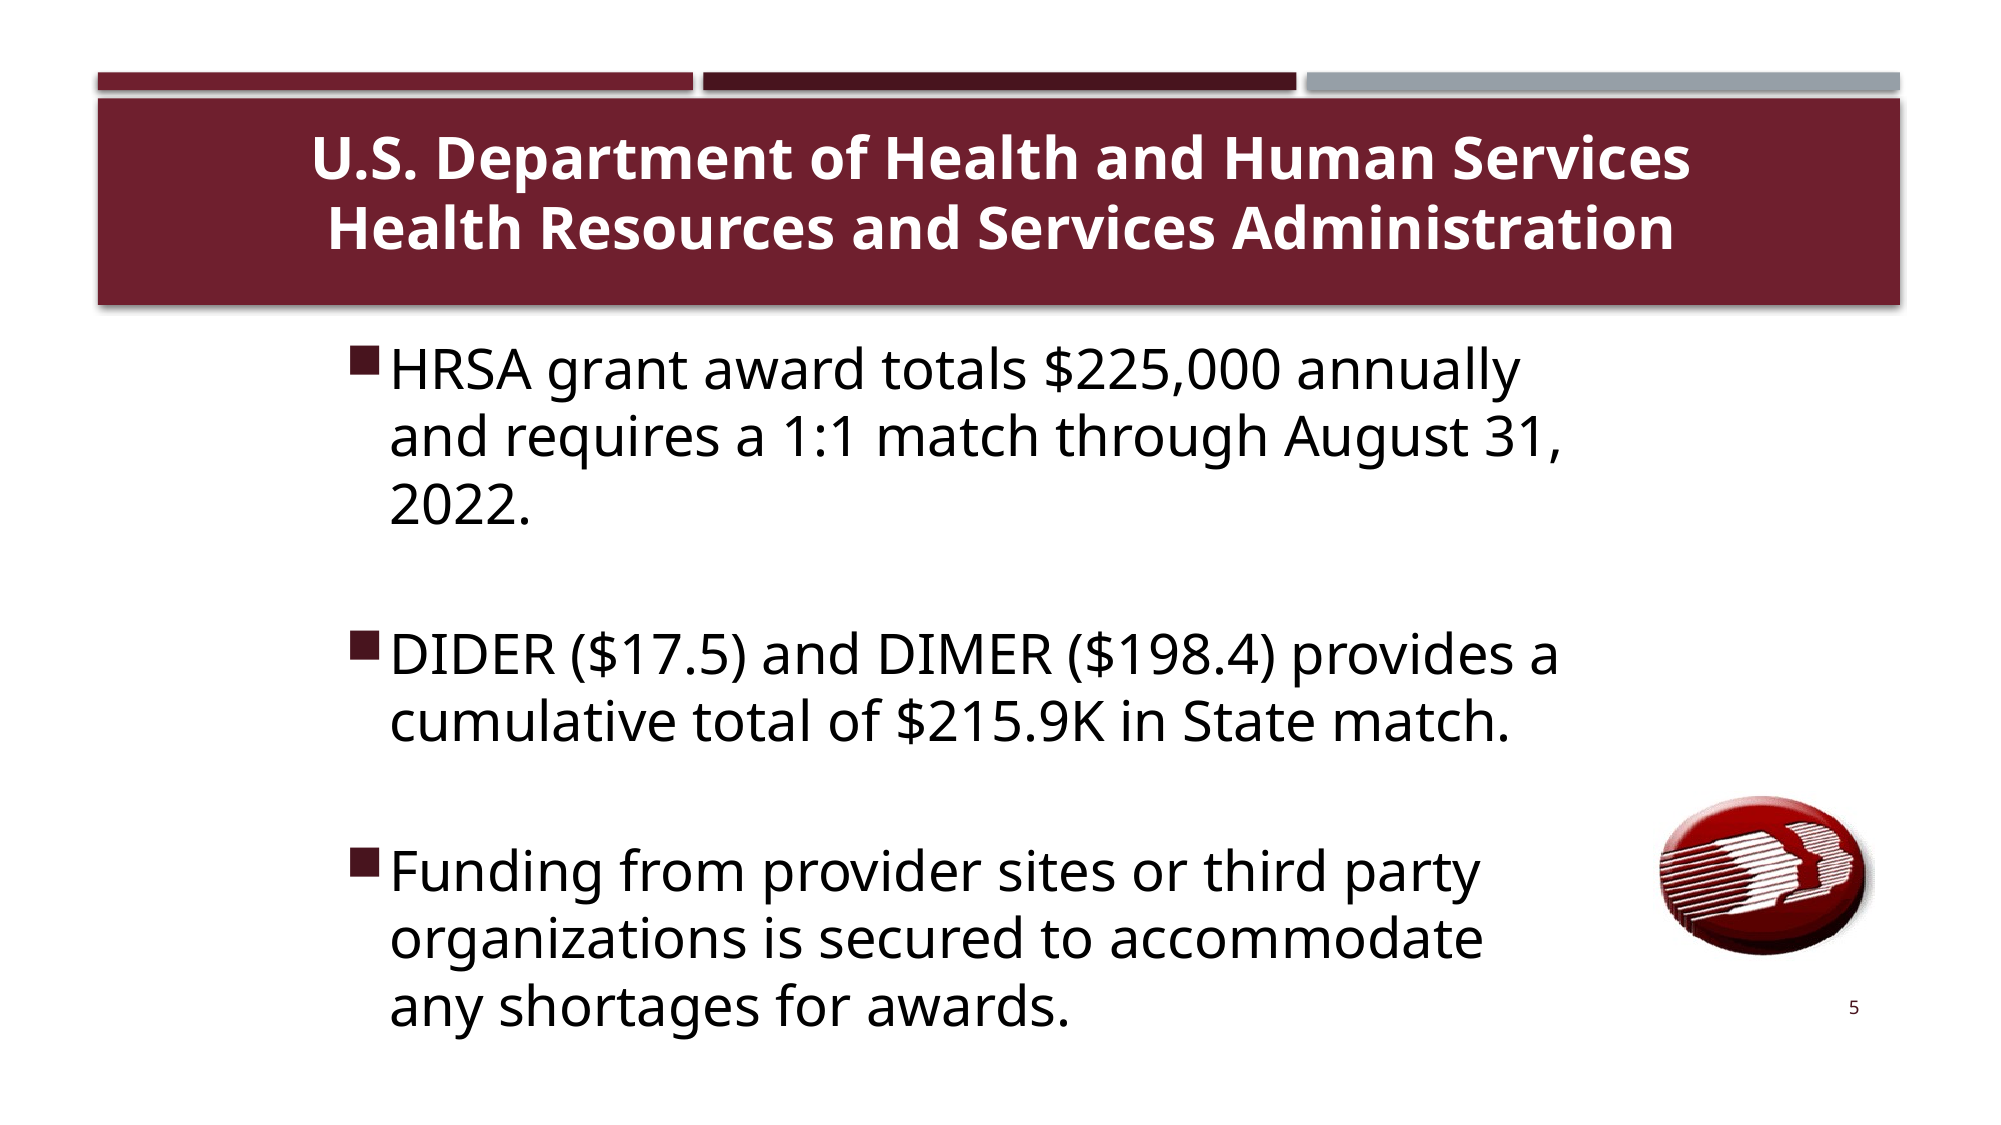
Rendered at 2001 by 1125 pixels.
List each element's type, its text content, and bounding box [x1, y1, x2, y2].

picture [1653, 791, 1875, 962]
list HRSA grant award totals $225,000 annually and requires a 1:1 match through August 31, 2022. DIDER ($17.5) and DIMER ($198.4) provides a cumulative total of $215.9K in State match. Funding from provider sites or third party organizations is secured to accommodate any shortages for awards. [329, 280, 1647, 1051]
slide_number 5 [1706, 977, 1875, 1037]
title U.S. Department of Health and Human Services Health Resources and Services Administration [294, 59, 1709, 310]
